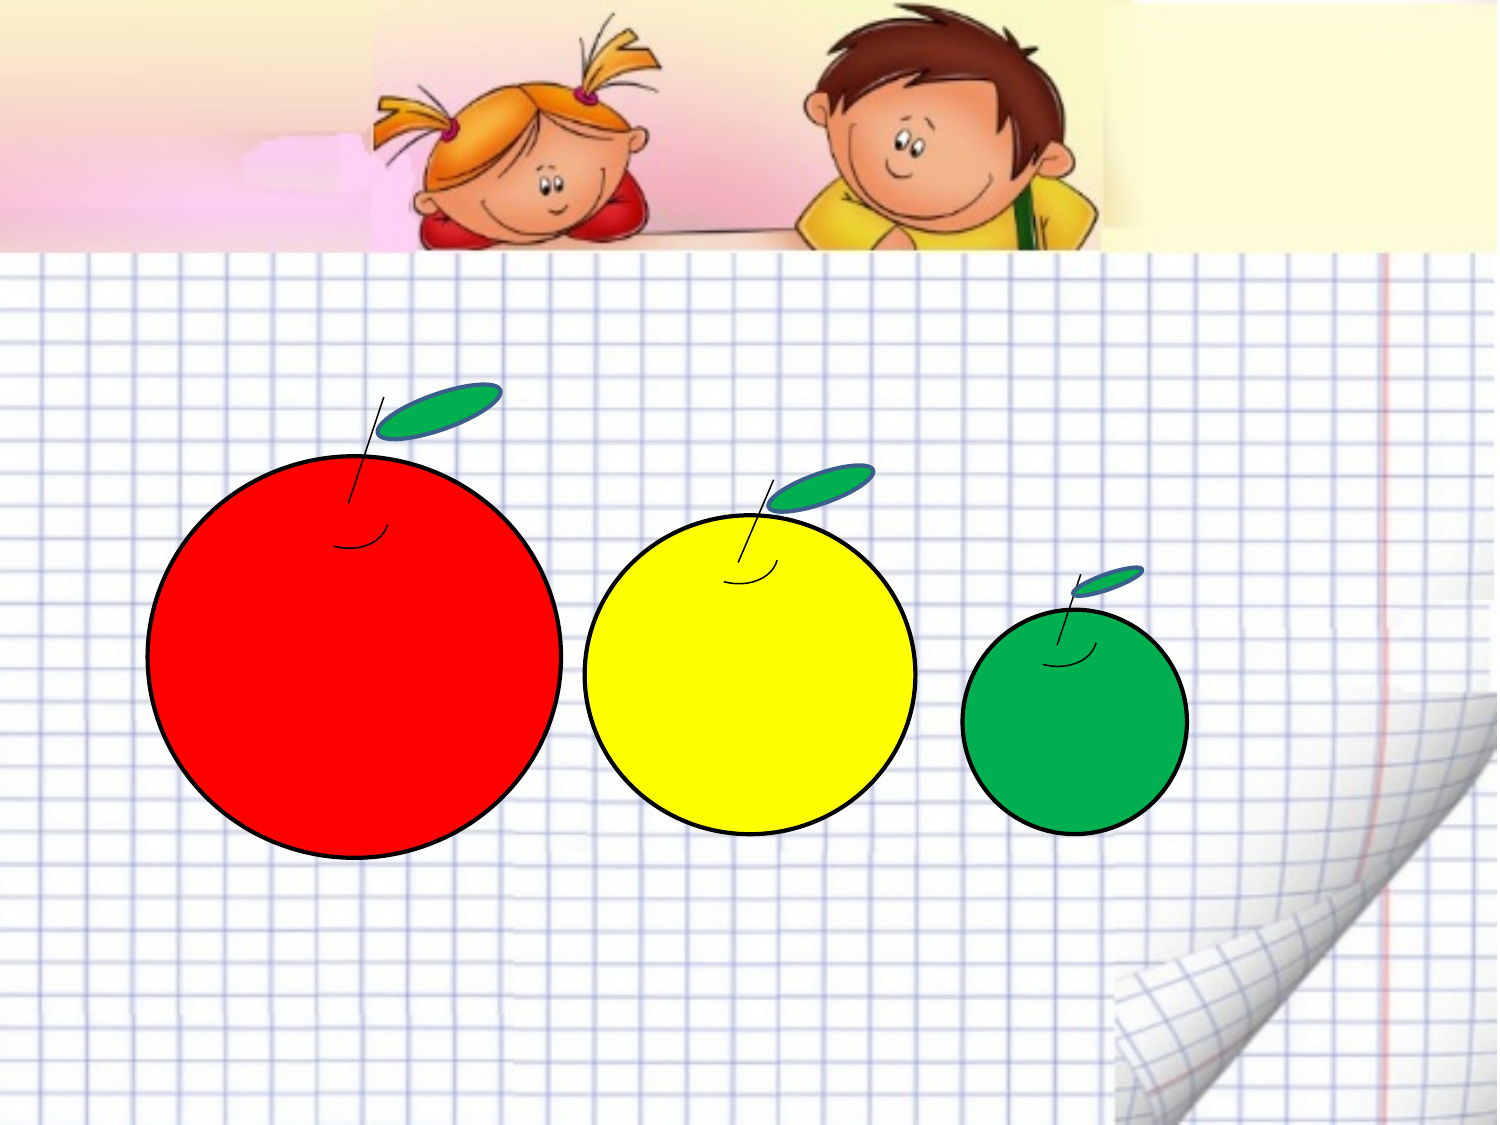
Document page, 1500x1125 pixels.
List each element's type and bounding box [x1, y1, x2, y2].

picture [0, 0, 1497, 1125]
text_box [737, 479, 774, 563]
text_box [348, 396, 384, 504]
text_box [1056, 573, 1081, 646]
